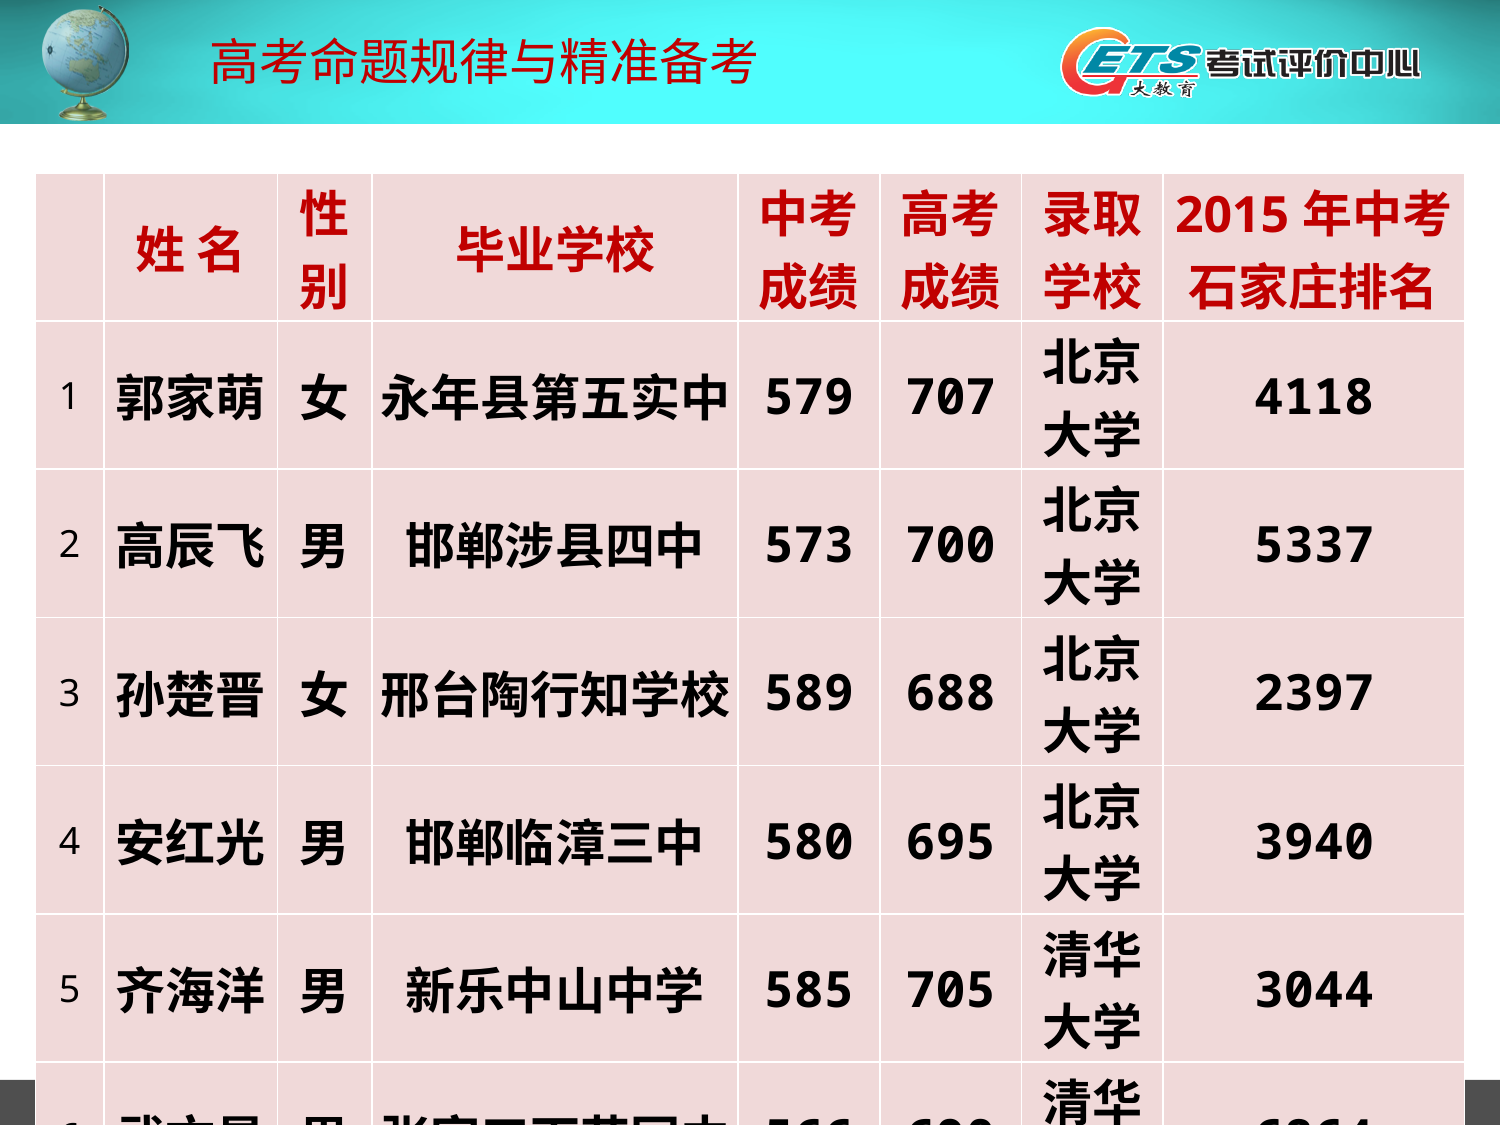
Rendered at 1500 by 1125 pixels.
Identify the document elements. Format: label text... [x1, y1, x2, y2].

table_cell 3044 [1164, 915, 1464, 1061]
table_cell 2 [36, 470, 103, 617]
picture [0, 0, 1500, 124]
table_cell 695 [881, 766, 1021, 913]
table_cell 589 [739, 618, 879, 765]
table_header 2015年中考 石家庄排名 [1164, 174, 1464, 320]
table_cell 585 [739, 915, 879, 1061]
table_cell 武文昊 [105, 1063, 277, 1125]
table_cell 705 [881, 915, 1021, 1061]
text_box 高考命题规律与精准备考 [148, 18, 821, 102]
table_cell 孙楚晋 [105, 618, 277, 765]
table_cell 573 [739, 470, 879, 617]
table_cell 1 [36, 322, 103, 468]
table_cell 邯郸涉县四中 [373, 470, 737, 617]
table_cell 清华 大学 [1022, 1063, 1162, 1125]
table_cell 男 [278, 470, 371, 617]
table_cell 邯郸临漳三中 [373, 766, 737, 913]
table_cell 688 [881, 618, 1021, 765]
table_header 姓 名 [105, 174, 277, 320]
table_cell 永年县第五实中 [373, 322, 737, 468]
table_cell 566 [739, 1063, 879, 1125]
table_cell 安红光 [105, 766, 277, 913]
table_cell 女 [278, 322, 371, 468]
table_cell 齐海洋 [105, 915, 277, 1061]
table_cell 北京 大学 [1022, 470, 1162, 617]
table_cell 新乐中山中学 [373, 915, 737, 1061]
table_cell 690 [881, 1063, 1021, 1125]
table_cell 4 [36, 766, 103, 913]
table_cell 4118 [1164, 322, 1464, 468]
table_cell 清华 大学 [1022, 915, 1162, 1061]
table_cell 5337 [1164, 470, 1464, 617]
table_cell 北京 大学 [1022, 766, 1162, 913]
table_cell 707 [881, 322, 1021, 468]
table_cell 高辰飞 [105, 470, 277, 617]
table_cell 男 [278, 1063, 371, 1125]
table_cell 男 [278, 915, 371, 1061]
table_header [36, 174, 103, 320]
table_header 性 别 [278, 174, 371, 320]
table_cell 北京 大学 [1022, 322, 1162, 468]
table_cell 580 [739, 766, 879, 913]
table_header 毕业学校 [373, 174, 737, 320]
table_cell 3 [36, 618, 103, 765]
table_cell 5 [36, 915, 103, 1061]
table_cell 6864 [1164, 1063, 1464, 1125]
table_cell 女 [278, 618, 371, 765]
table_cell 700 [881, 470, 1021, 617]
table_cell 579 [739, 322, 879, 468]
table_cell 郭家萌 [105, 322, 277, 468]
table_cell 2397 [1164, 618, 1464, 765]
table_cell 6 [36, 1063, 103, 1125]
table_cell 北京 大学 [1022, 618, 1162, 765]
table_cell 邢台陶行知学校 [373, 618, 737, 765]
table_header 高考 成绩 [881, 174, 1021, 320]
table_cell 3940 [1164, 766, 1464, 913]
table_header 中考 成绩 [739, 174, 879, 320]
table_cell 男 [278, 766, 371, 913]
table_cell 张家口下花园中 [373, 1063, 737, 1125]
table_header 录取 学校 [1022, 174, 1162, 320]
